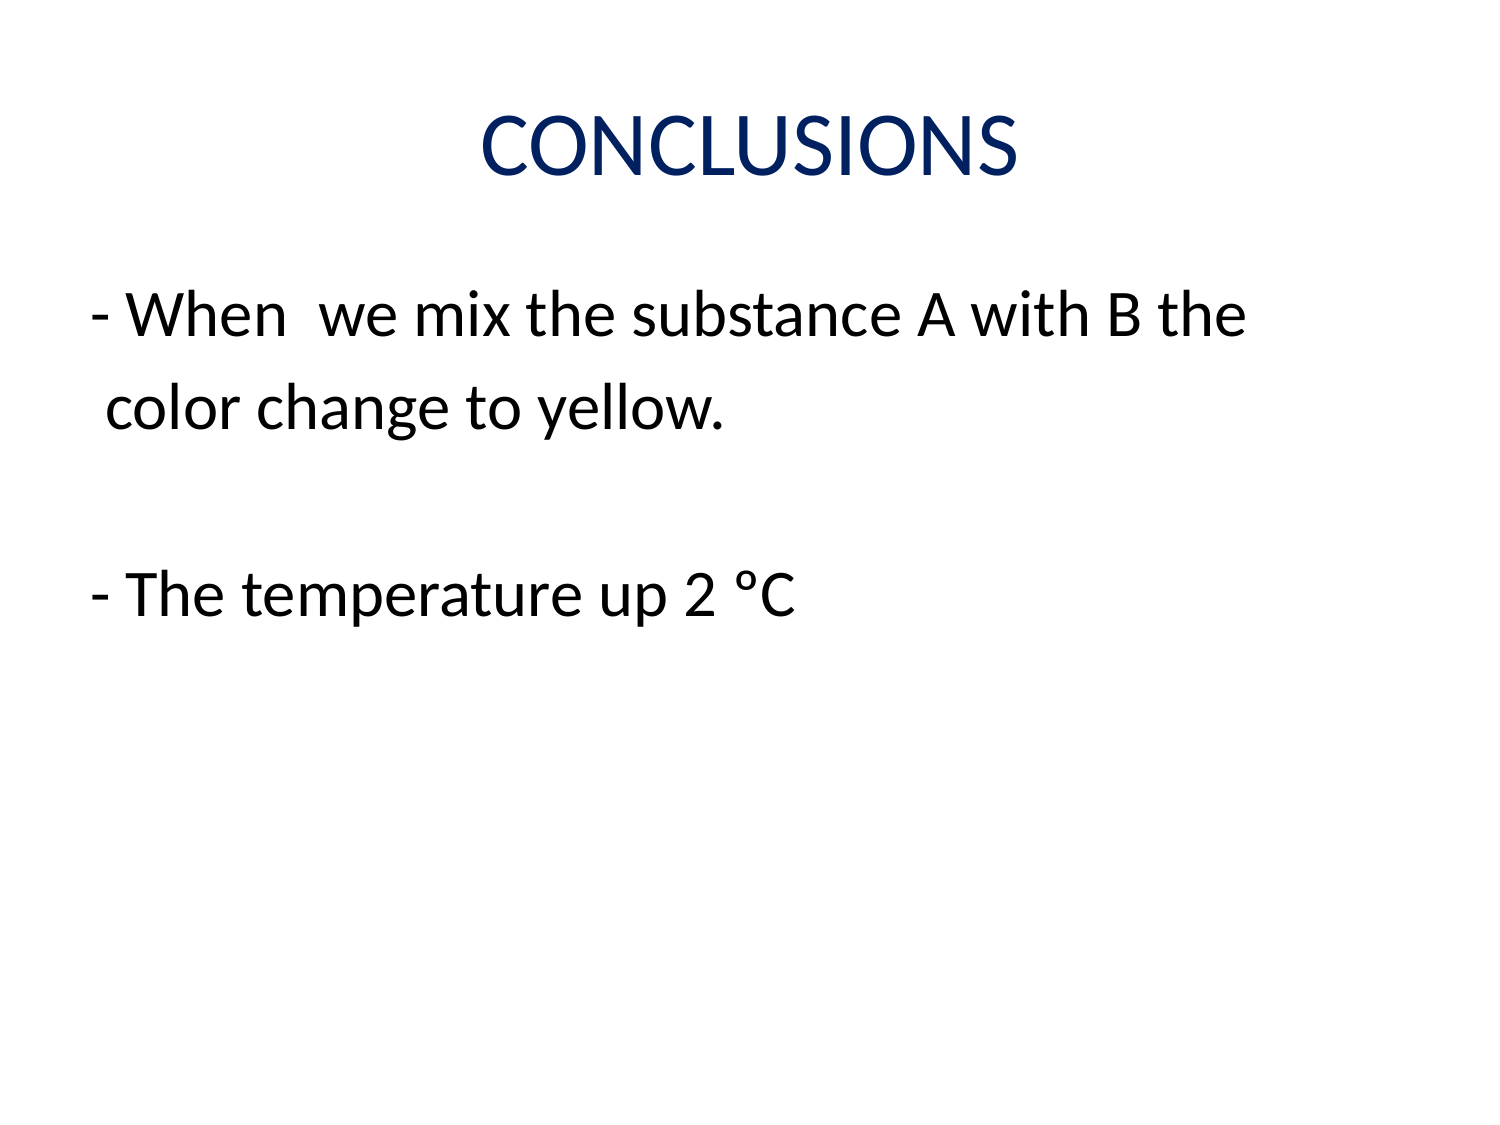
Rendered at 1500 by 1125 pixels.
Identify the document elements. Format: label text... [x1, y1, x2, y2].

list - When we mix the substance A with B the color change to yellow. - The temperature up 2 ºC [75, 262, 1425, 1005]
title CONCLUSIONS [75, 45, 1425, 233]
